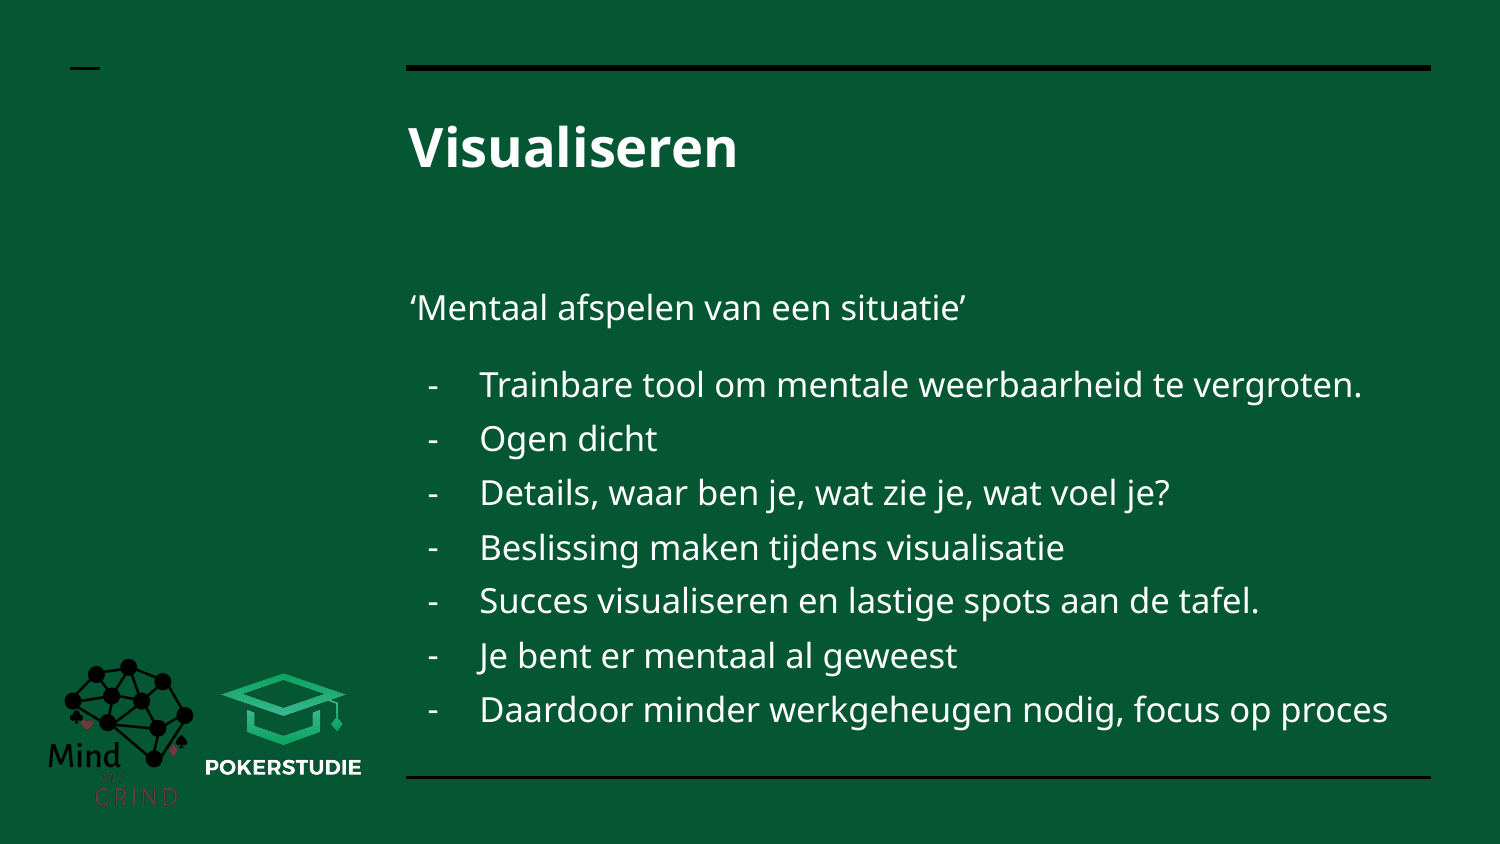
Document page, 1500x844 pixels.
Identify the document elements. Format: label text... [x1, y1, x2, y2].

list ‘Mentaal afspelen van een situatie’ Trainbare tool om mentale weerbaarheid te vergroten. Ogen dicht Details, waar ben je, wat zie je, wat voel je? Beslissing maken tijdens visualisatie Succes visualiseren en lastige spots aan de tafel. Je bent er mentaal al geweest Daardoor minder werkgeheugen nodig, focus op proces [395, 261, 1433, 755]
picture [206, 673, 362, 775]
picture [39, 649, 203, 815]
title Visualiseren [393, 94, 1431, 199]
